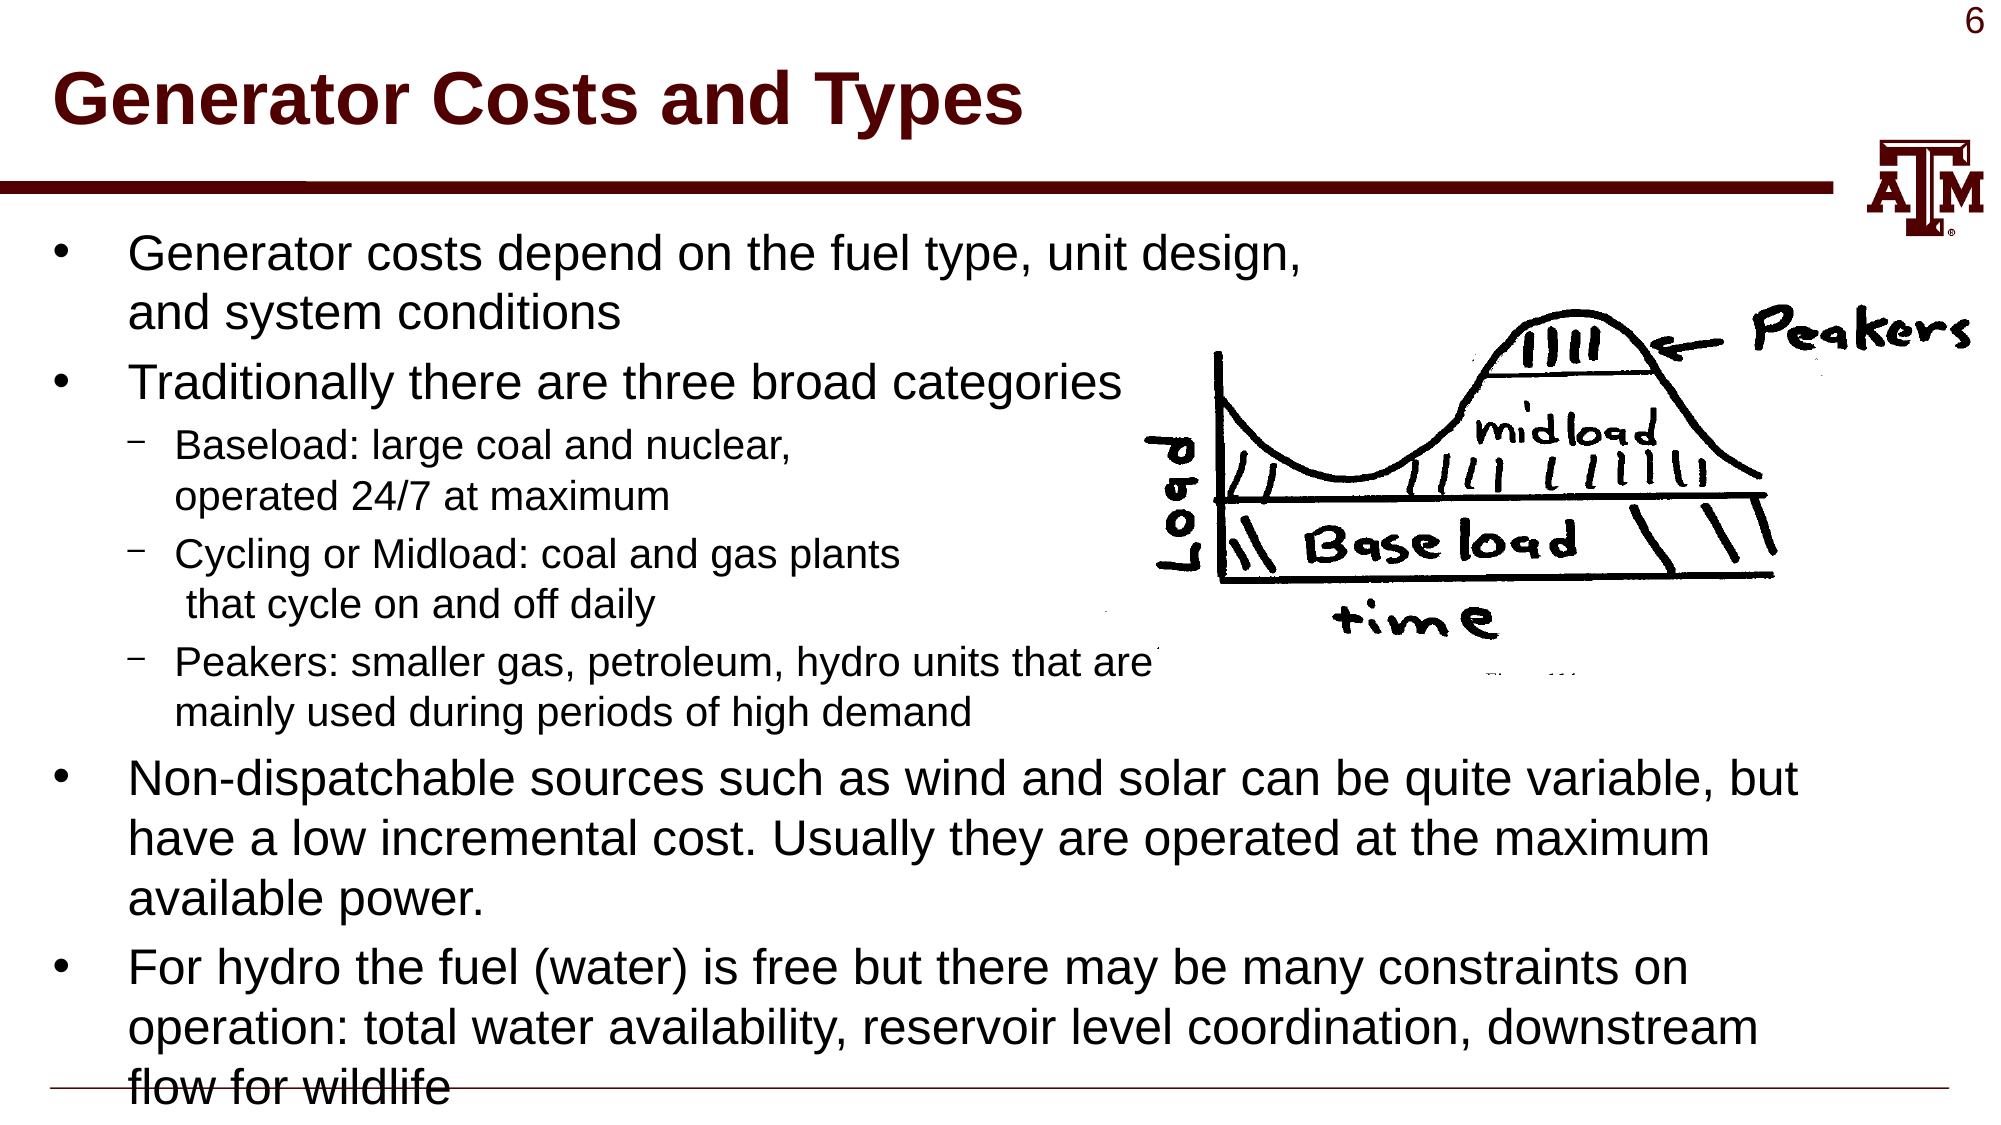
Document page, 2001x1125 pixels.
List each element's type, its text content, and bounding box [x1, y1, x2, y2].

title Generator Costs and Types [37, 12, 1826, 188]
picture [1850, 112, 2000, 263]
list Generator costs depend on the fuel type, unit design, and system conditions Traditionally there are three broad categories Baseload: large coal and nuclear, operated 24/7 at maximum Cycling or Midload: coal and gas plants that cycle on and off daily Peakers: smaller gas, petroleum, hydro units that are mainly used during periods of high demand Non-dispatchable sources such as wind and solar can be quite variable, but have a low incremental cost. Usually they are operated at the maximum available power. For hydro the fuel (water) is free but there may be many constraints on operation: total water availability, reservoir level coordination, downstream flow for wildlife [37, 212, 1863, 1063]
picture [1062, 287, 1976, 676]
